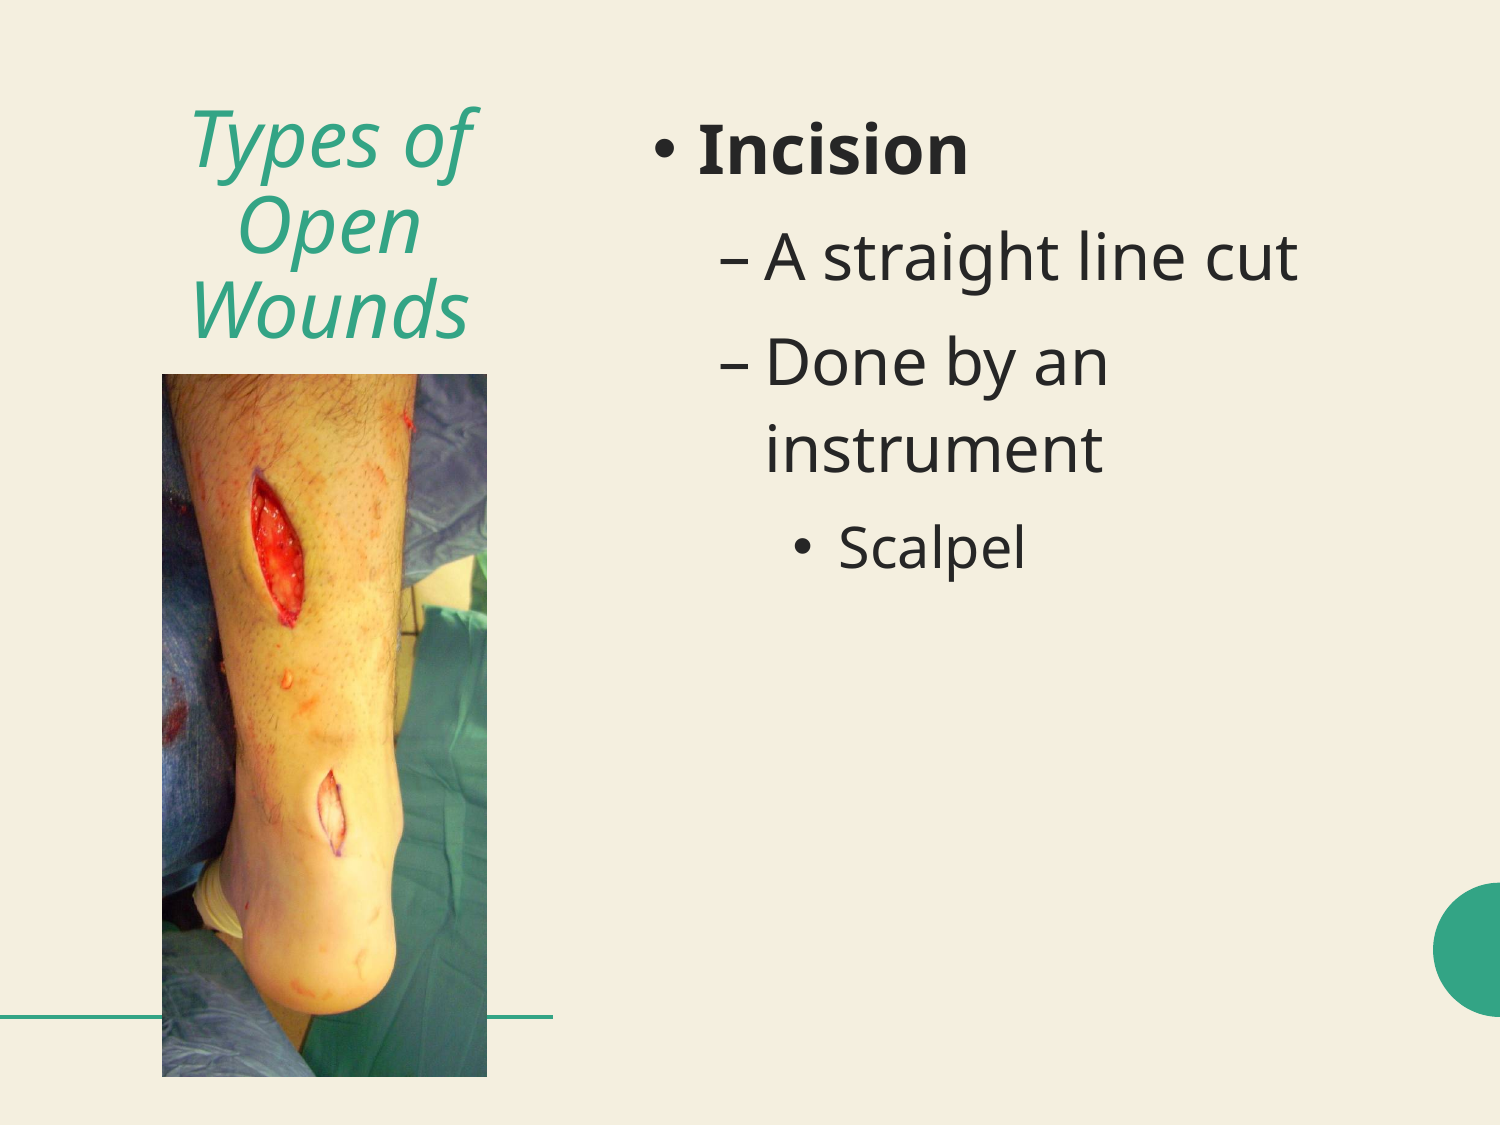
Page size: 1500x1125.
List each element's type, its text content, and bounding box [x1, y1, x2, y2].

title Types of Open Wounds [93, 91, 566, 905]
picture [162, 374, 487, 1077]
list Incision A straight line cut Done by an instrument Scalpel [637, 88, 1407, 588]
